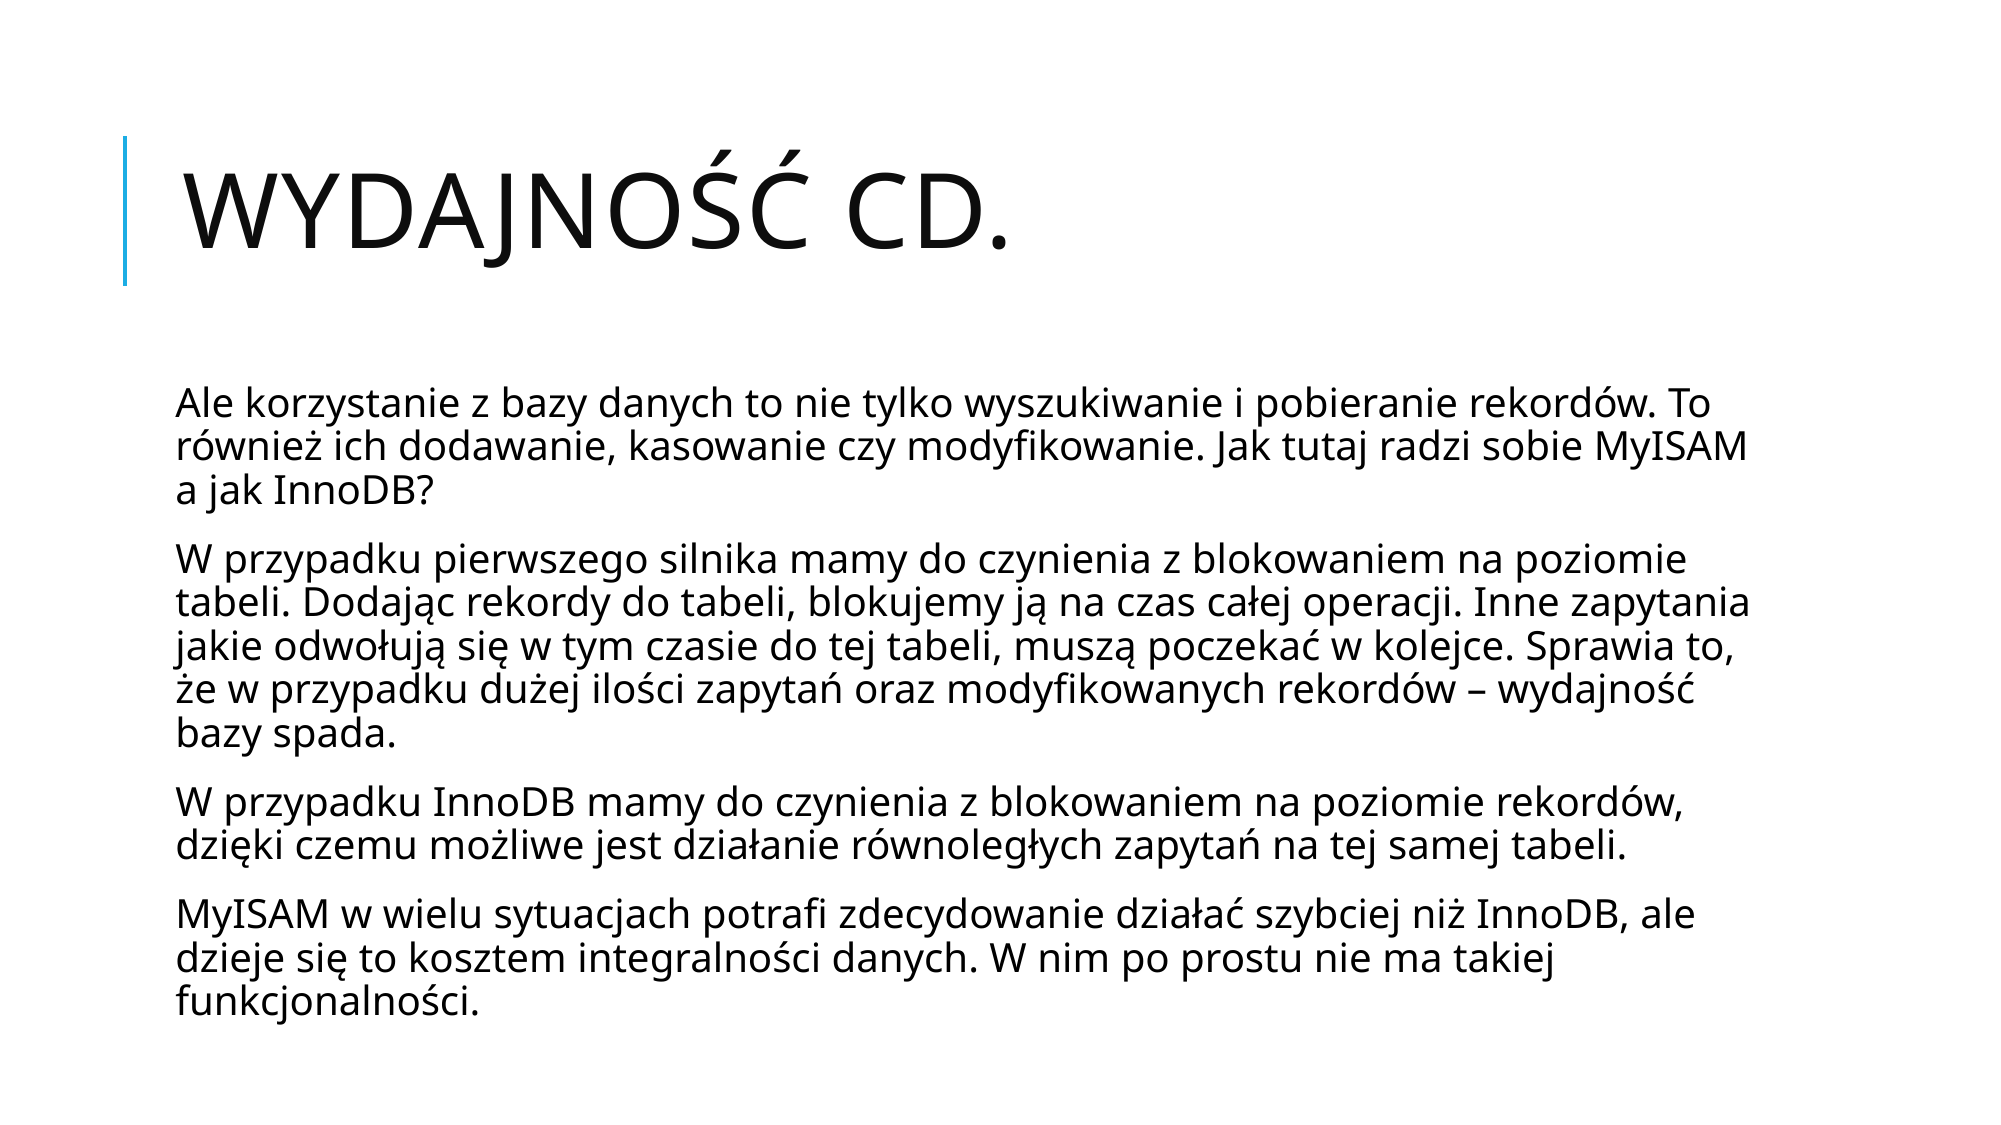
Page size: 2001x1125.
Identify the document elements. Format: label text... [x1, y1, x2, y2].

list Ale korzystanie z bazy danych to nie tylko wyszukiwanie i pobieranie rekordów. To również ich dodawanie, kasowanie czy modyfikowanie. Jak tutaj radzi sobie MyISAM a jak InnoDB? W przypadku pierwszego silnika mamy do czynienia z blokowaniem na poziomie tabeli. Dodając rekordy do tabeli, blokujemy ją na czas całej operacji. Inne zapytania jakie odwołują się w tym czasie do tej tabeli, muszą poczekać w kolejce. Sprawia to, że w przypadku dużej ilości zapytań oraz modyfikowanych rekordów – wydajność bazy spada. W przypadku InnoDB mamy do czynienia z blokowaniem na poziomie rekordów, dzięki czemu możliwe jest działanie równoległych zapytań na tej samej tabeli. MyISAM w wielu sytuacjach potrafi zdecydowanie działać szybciej niż InnoDB, ale dzieje się to kosztem integralności danych. W nim po prostu nie ma takiej funkcjonalności. [168, 375, 1763, 1035]
title Wydajność cd. [168, 96, 1763, 342]
